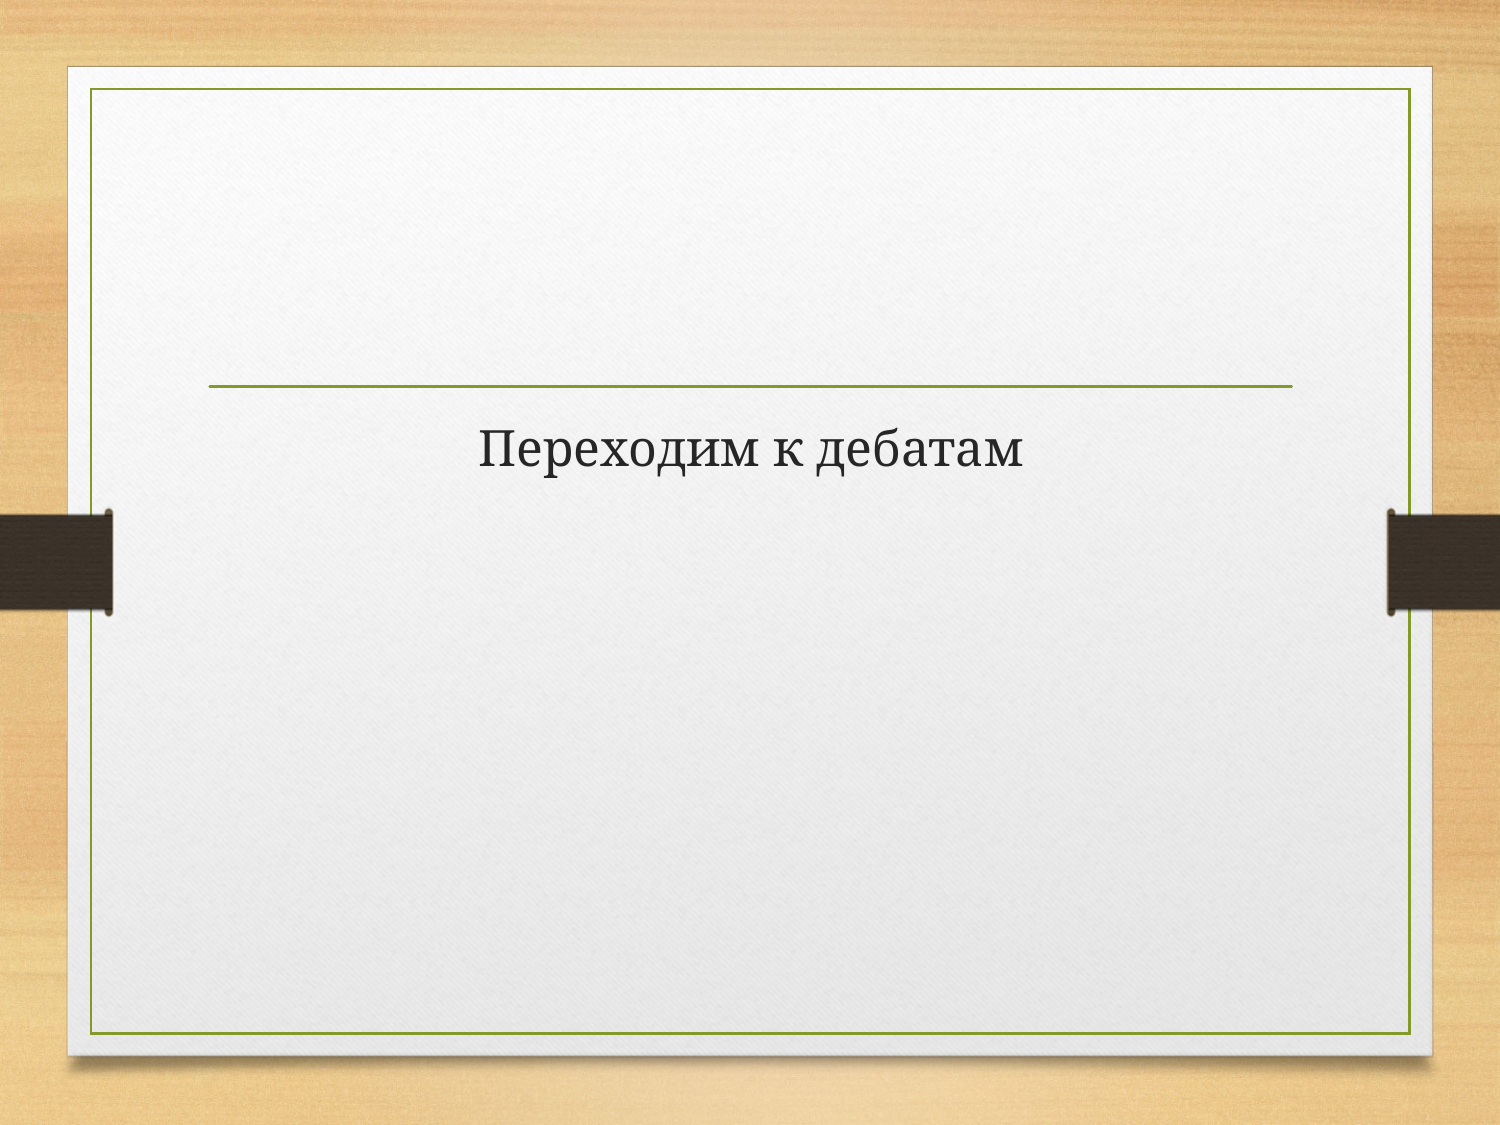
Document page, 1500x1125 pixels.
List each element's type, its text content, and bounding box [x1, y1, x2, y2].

picture [0, 0, 1500, 1125]
list Переходим к дебатам [193, 408, 1309, 974]
